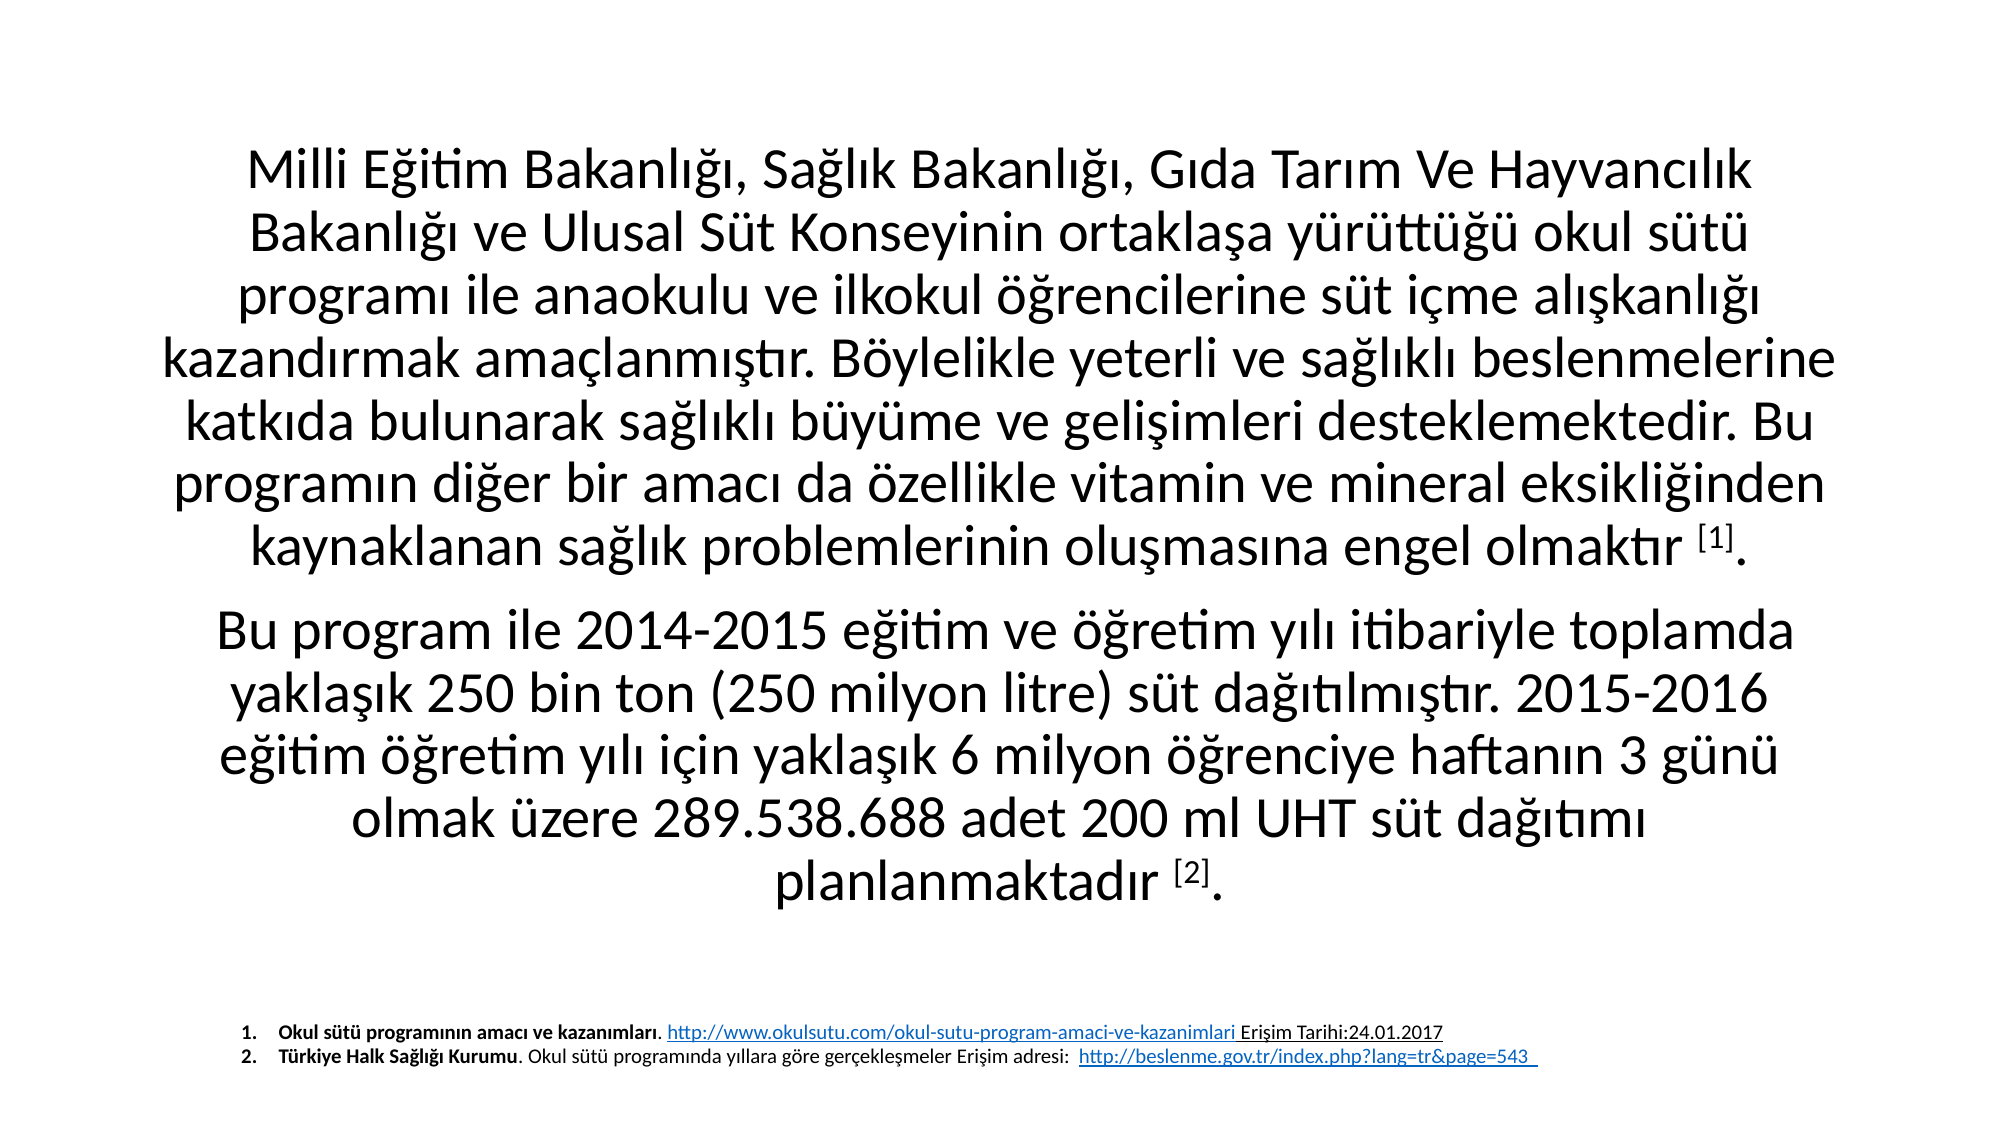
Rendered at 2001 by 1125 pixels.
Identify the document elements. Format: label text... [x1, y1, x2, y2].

list Milli Eğitim Bakanlığı, Sağlık Bakanlığı, Gıda Tarım Ve Hayvancılık Bakanlığı ve Ulusal Süt Konseyinin ortaklaşa yürüttüğü okul sütü programı ile anaokulu ve ilkokul öğrencilerine süt içme alışkanlığı kazandırmak amaçlanmıştır. Böylelikle yeterli ve sağlıklı beslenmelerine katkıda bulunarak sağlıklı büyüme ve gelişimleri desteklemektedir. Bu programın diğer bir amacı da özellikle vitamin ve mineral eksikliğinden kaynaklanan sağlık problemlerinin oluşmasına engel olmaktır [1]. Bu program ile 2014-2015 eğitim ve öğretim yılı itibariyle toplamda yaklaşık 250 bin ton (250 milyon litre) süt dağıtılmıştır. 2015-2016 eğitim öğretim yılı için yaklaşık 6 milyon öğrenciye haftanın 3 günü olmak üzere 289.538.688 adet 200 ml UHT süt dağıtımı planlanmaktadır [2]. [137, 130, 1863, 929]
text_box Okul sütü programının amacı ve kazanımları. http://www.okulsutu.com/okul-sutu-program-amaci-ve-kazanimlari Erişim Tarihi:24.01.2017 Türkiye Halk Sağlığı Kurumu. Okul sütü programında yıllara göre gerçekleşmeler Erişim adresi: http://beslenme.gov.tr/index.php?lang=tr&page=543 [226, 1010, 2000, 1076]
